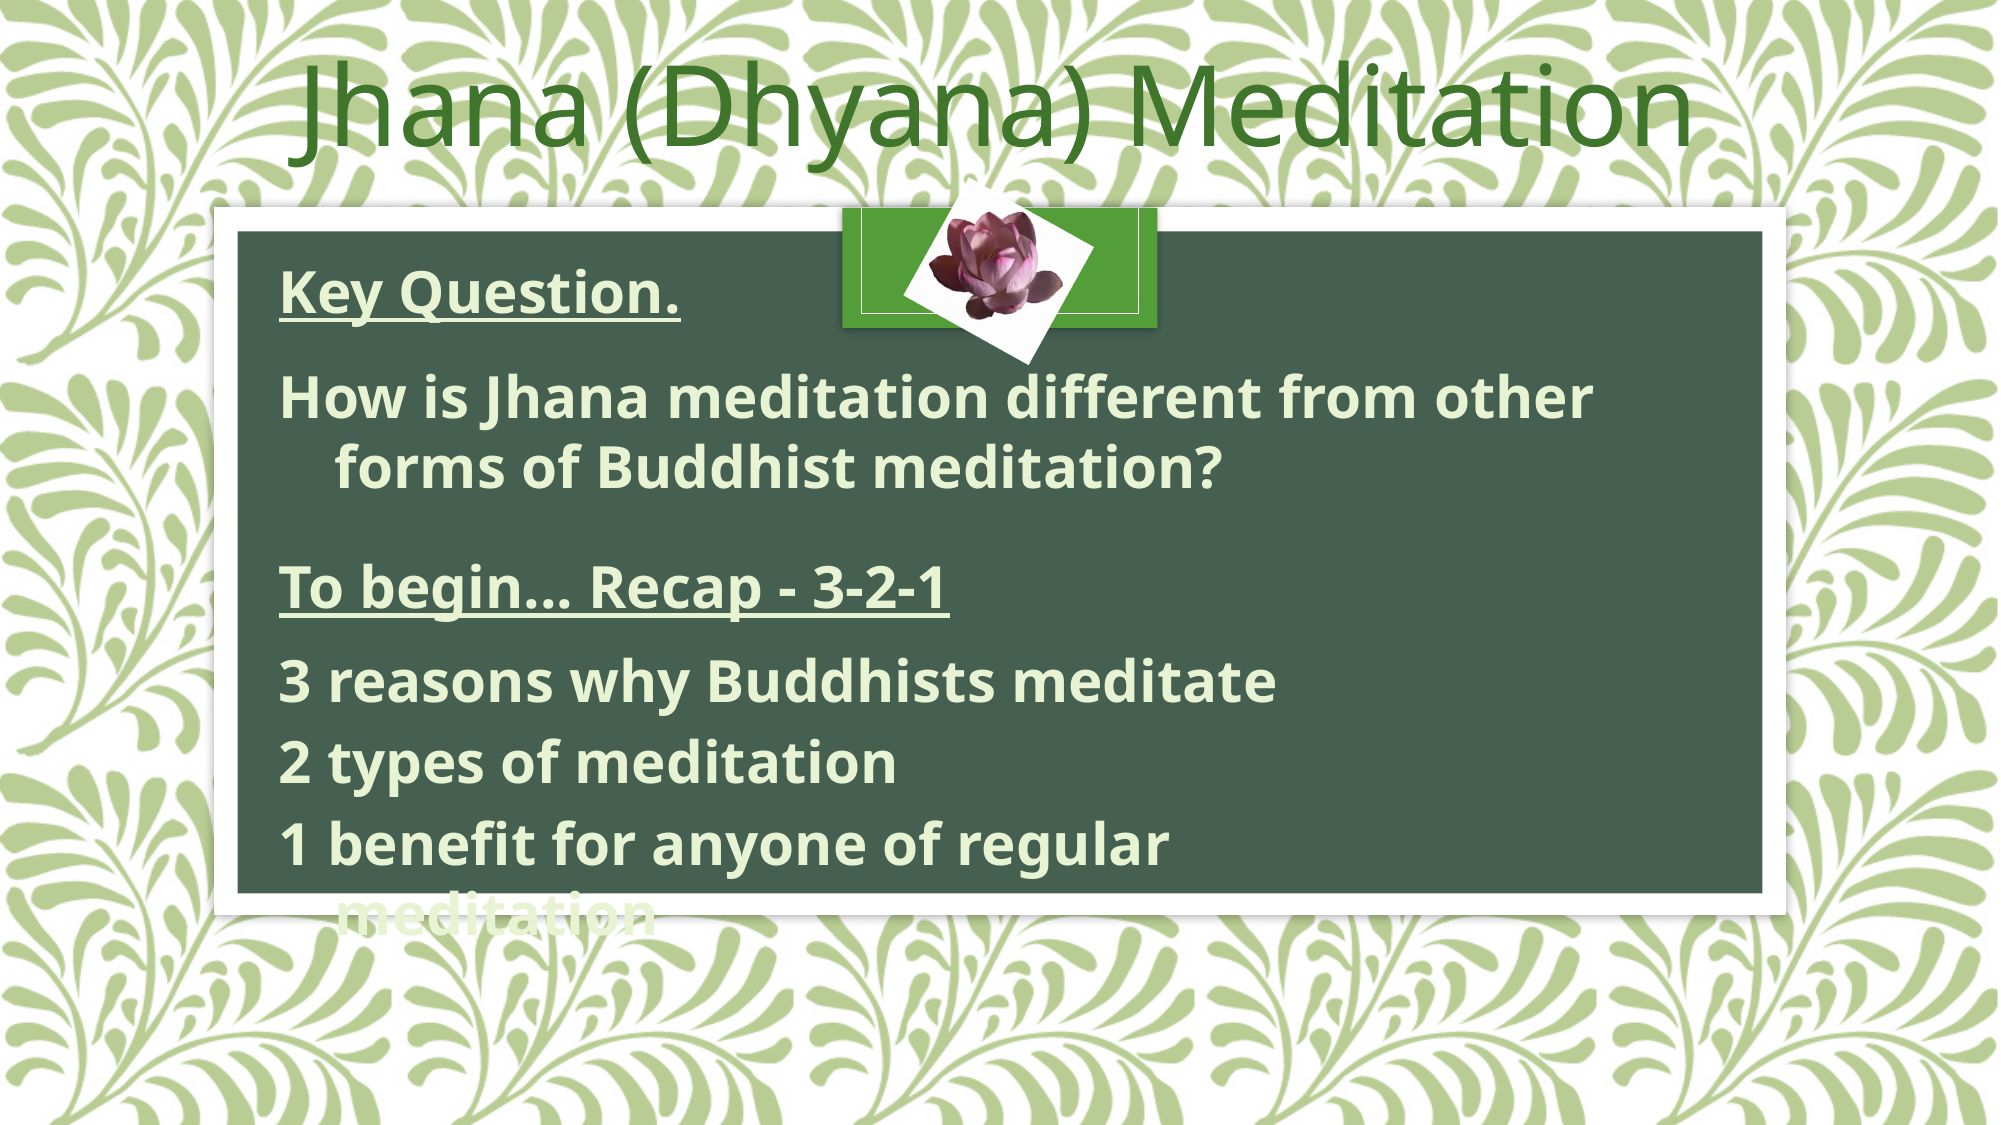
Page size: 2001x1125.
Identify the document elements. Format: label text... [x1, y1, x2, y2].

picture [904, 178, 1093, 364]
text_box Key Question. How is Jhana meditation different from other forms of Buddhist meditation? [263, 247, 1702, 580]
text_box To begin... Recap - 3-2-1 3 reasons why Buddhists meditate 2 types of meditation 1 benefit for anyone of regular meditation [263, 543, 1414, 921]
text_box Jhana (Dhyana) Meditation [282, 26, 1714, 177]
